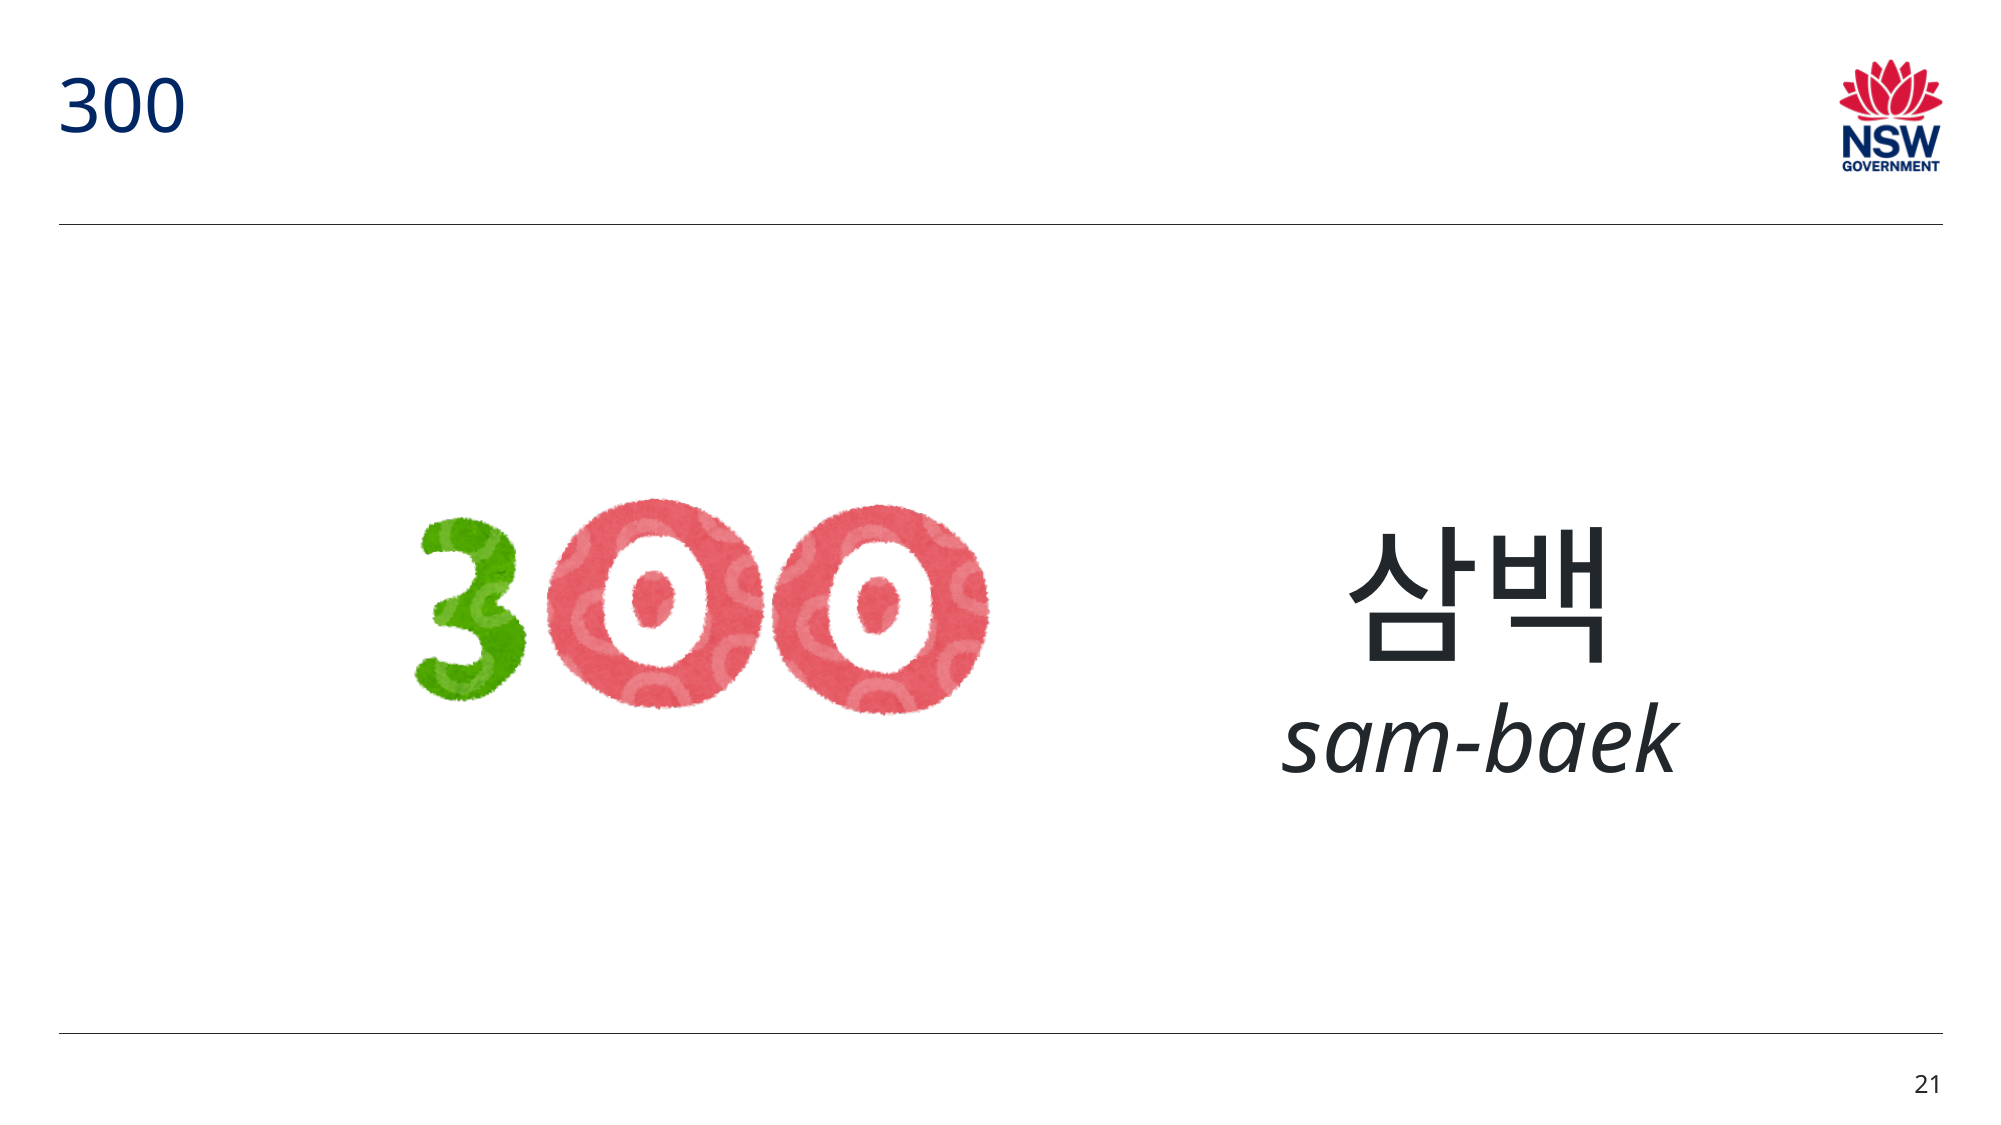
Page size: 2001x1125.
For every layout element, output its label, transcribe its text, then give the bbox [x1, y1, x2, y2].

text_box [386, 478, 1004, 725]
picture [1839, 59, 1943, 172]
text_box 삼백 sam-baek [1221, 501, 1741, 730]
slide_number 21 [1824, 1068, 1943, 1099]
title 300 [59, 59, 1713, 149]
